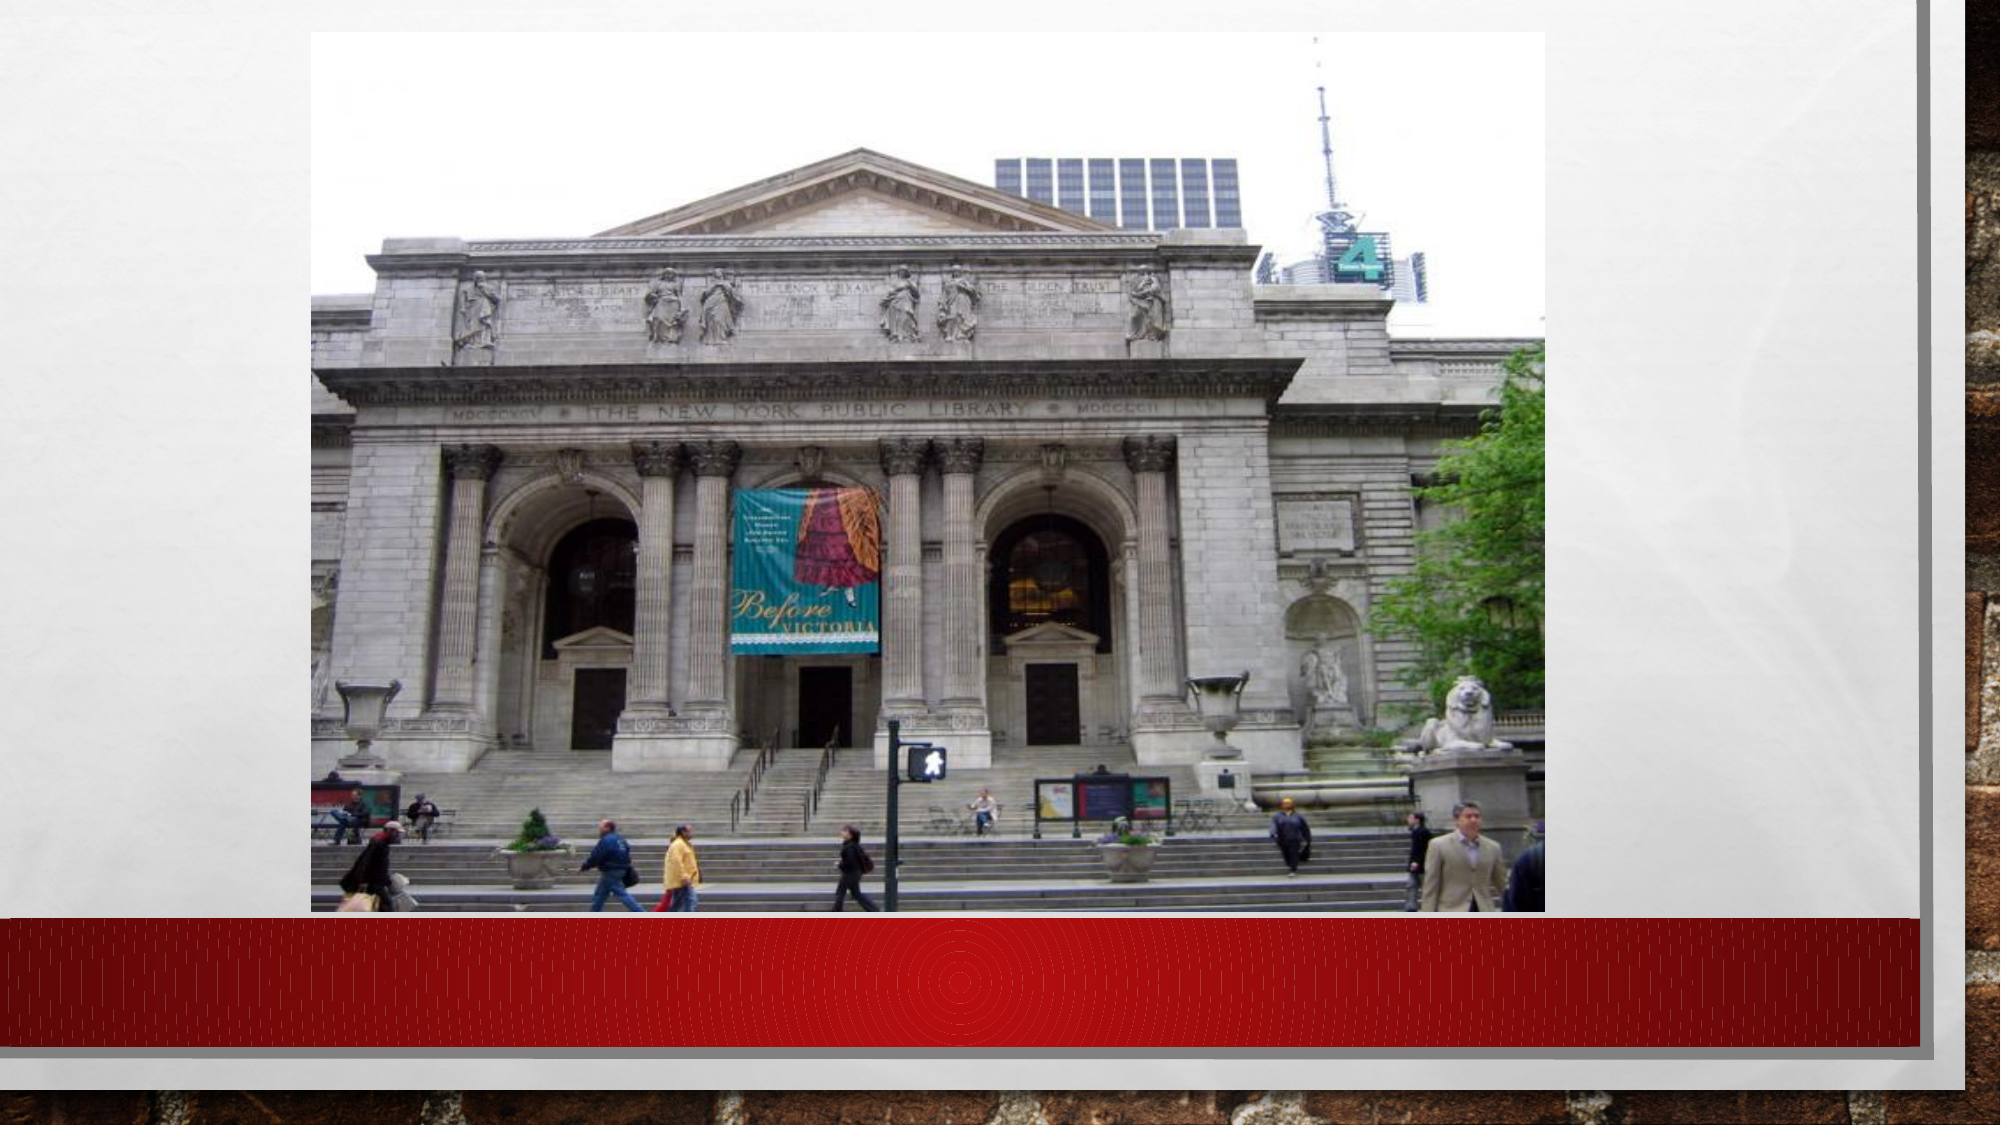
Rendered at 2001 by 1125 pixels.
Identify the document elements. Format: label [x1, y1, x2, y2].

picture [0, 0, 2000, 1125]
list [311, 31, 1545, 912]
